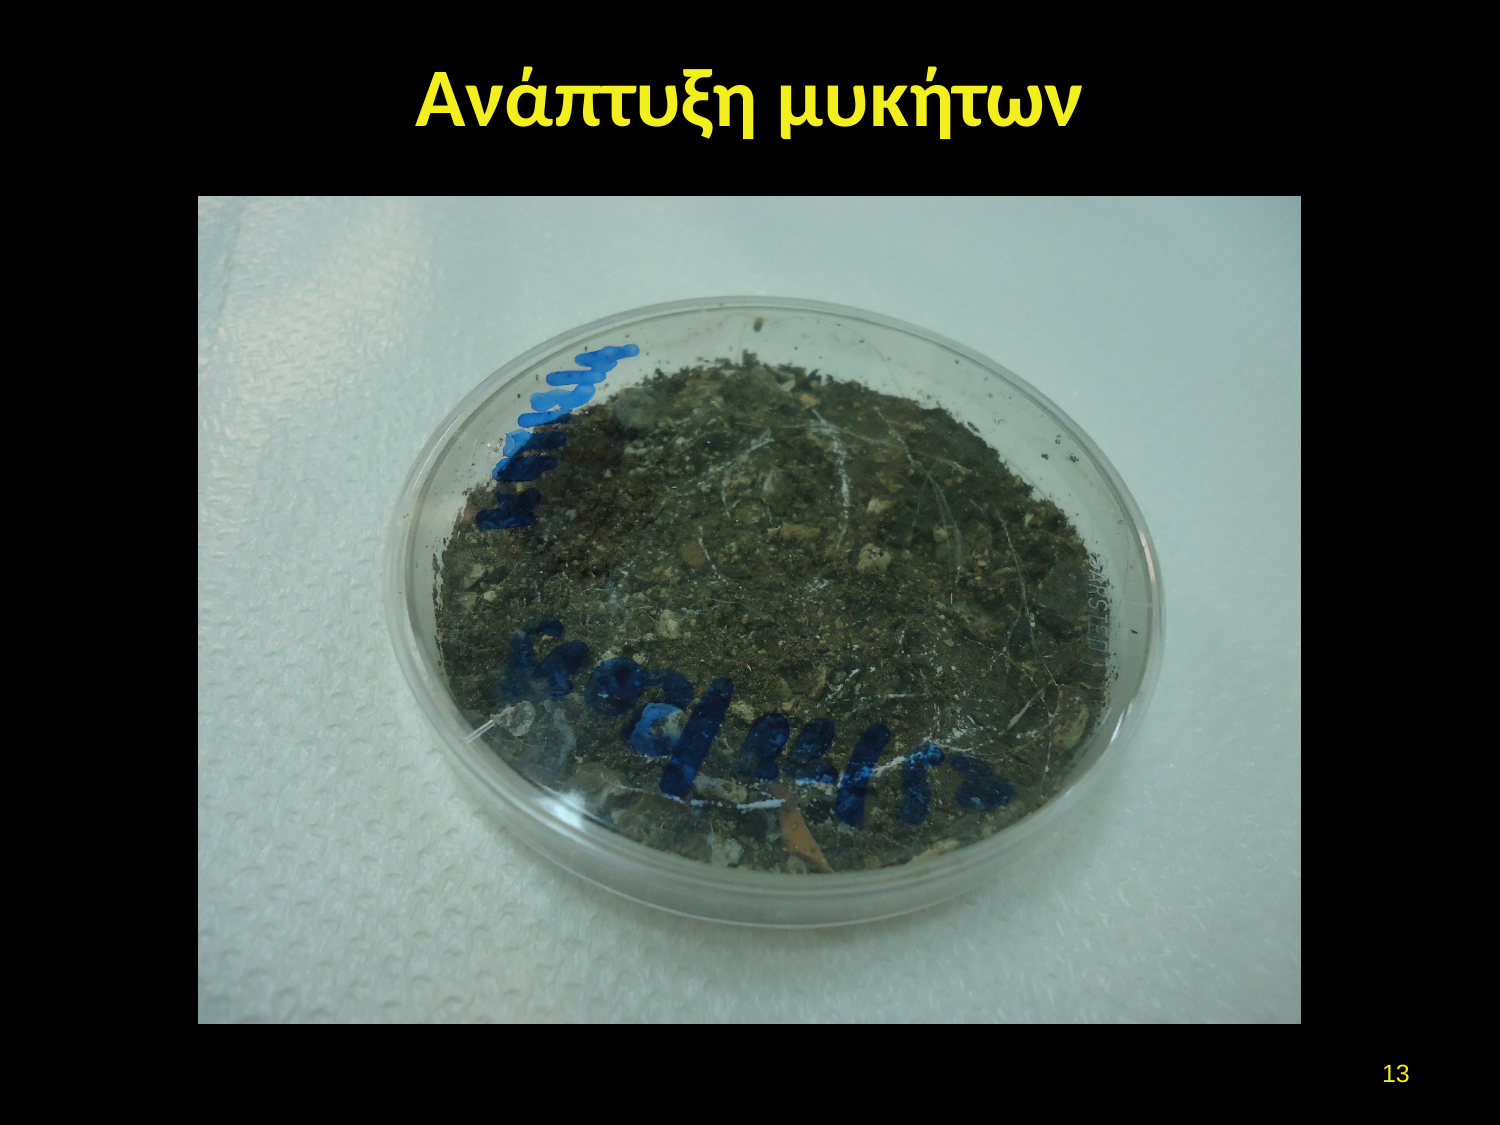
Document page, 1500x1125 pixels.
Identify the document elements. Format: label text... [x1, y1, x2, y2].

slide_number 12 [1074, 1042, 1425, 1103]
title Ανάπτυξη μυκήτων [0, 19, 1500, 169]
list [198, 196, 1302, 1024]
